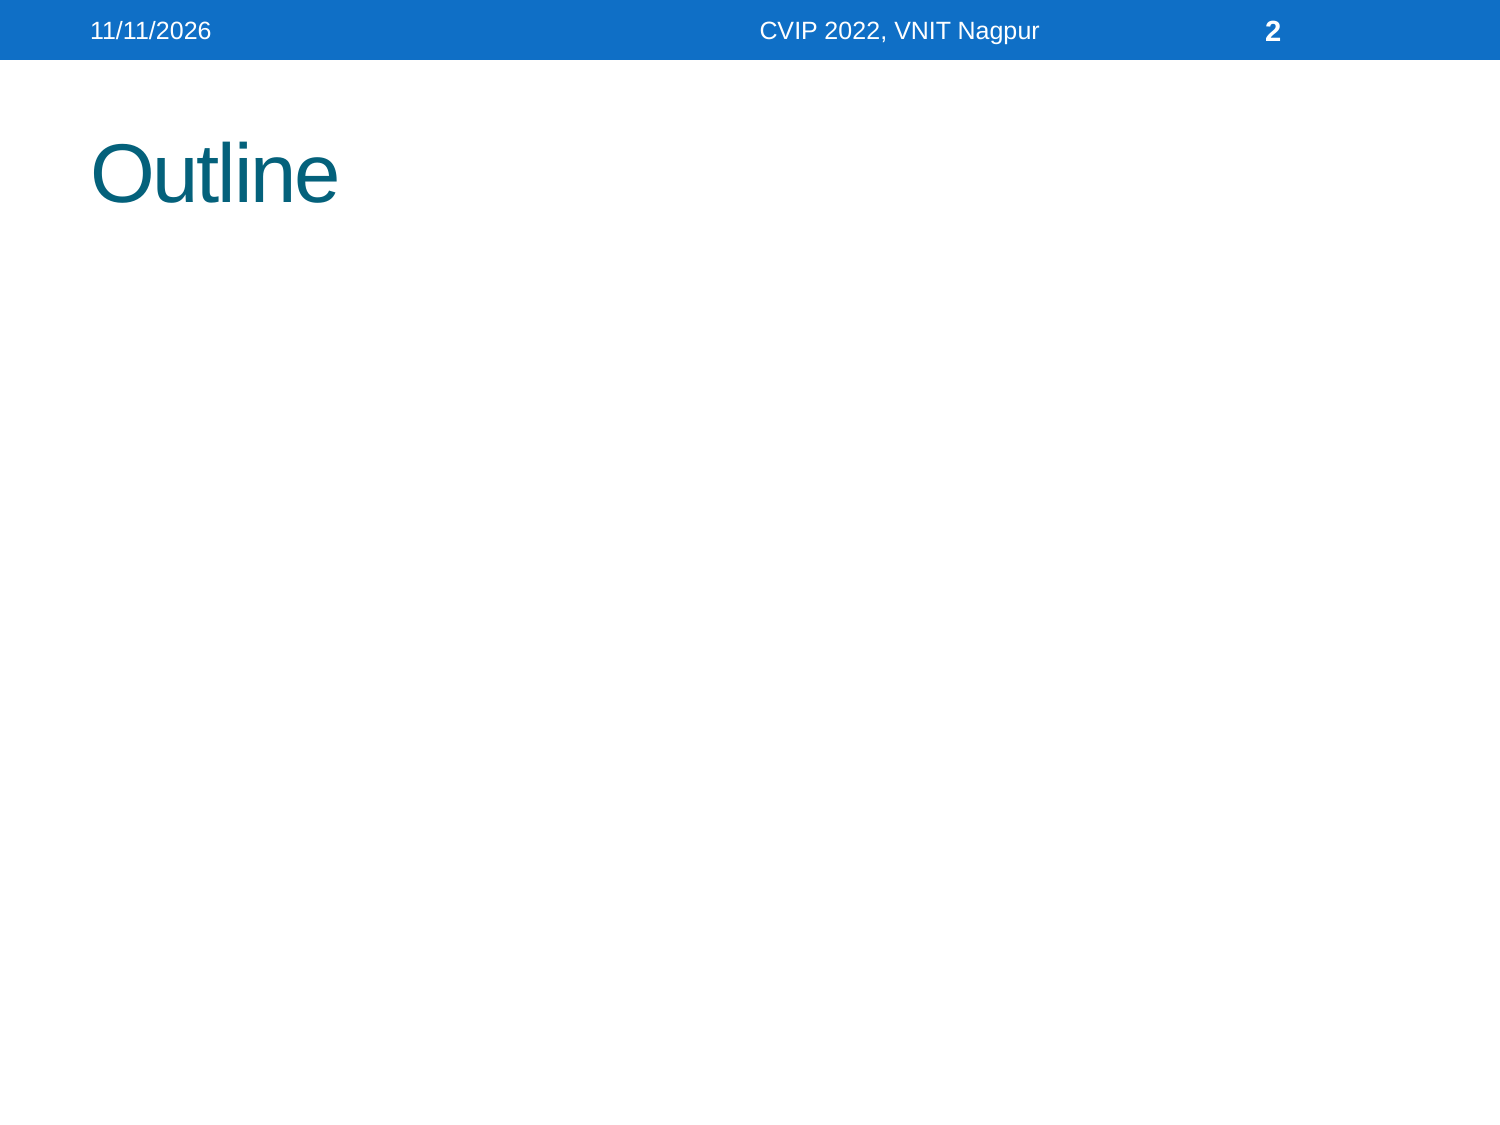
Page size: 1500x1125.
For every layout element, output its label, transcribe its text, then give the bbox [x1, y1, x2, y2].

footer CVIP 2022, VNIT Nagpur [562, 3, 1238, 57]
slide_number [75, 3, 550, 57]
slide_number 2 [1250, 3, 1425, 57]
title Outline [75, 87, 1425, 250]
